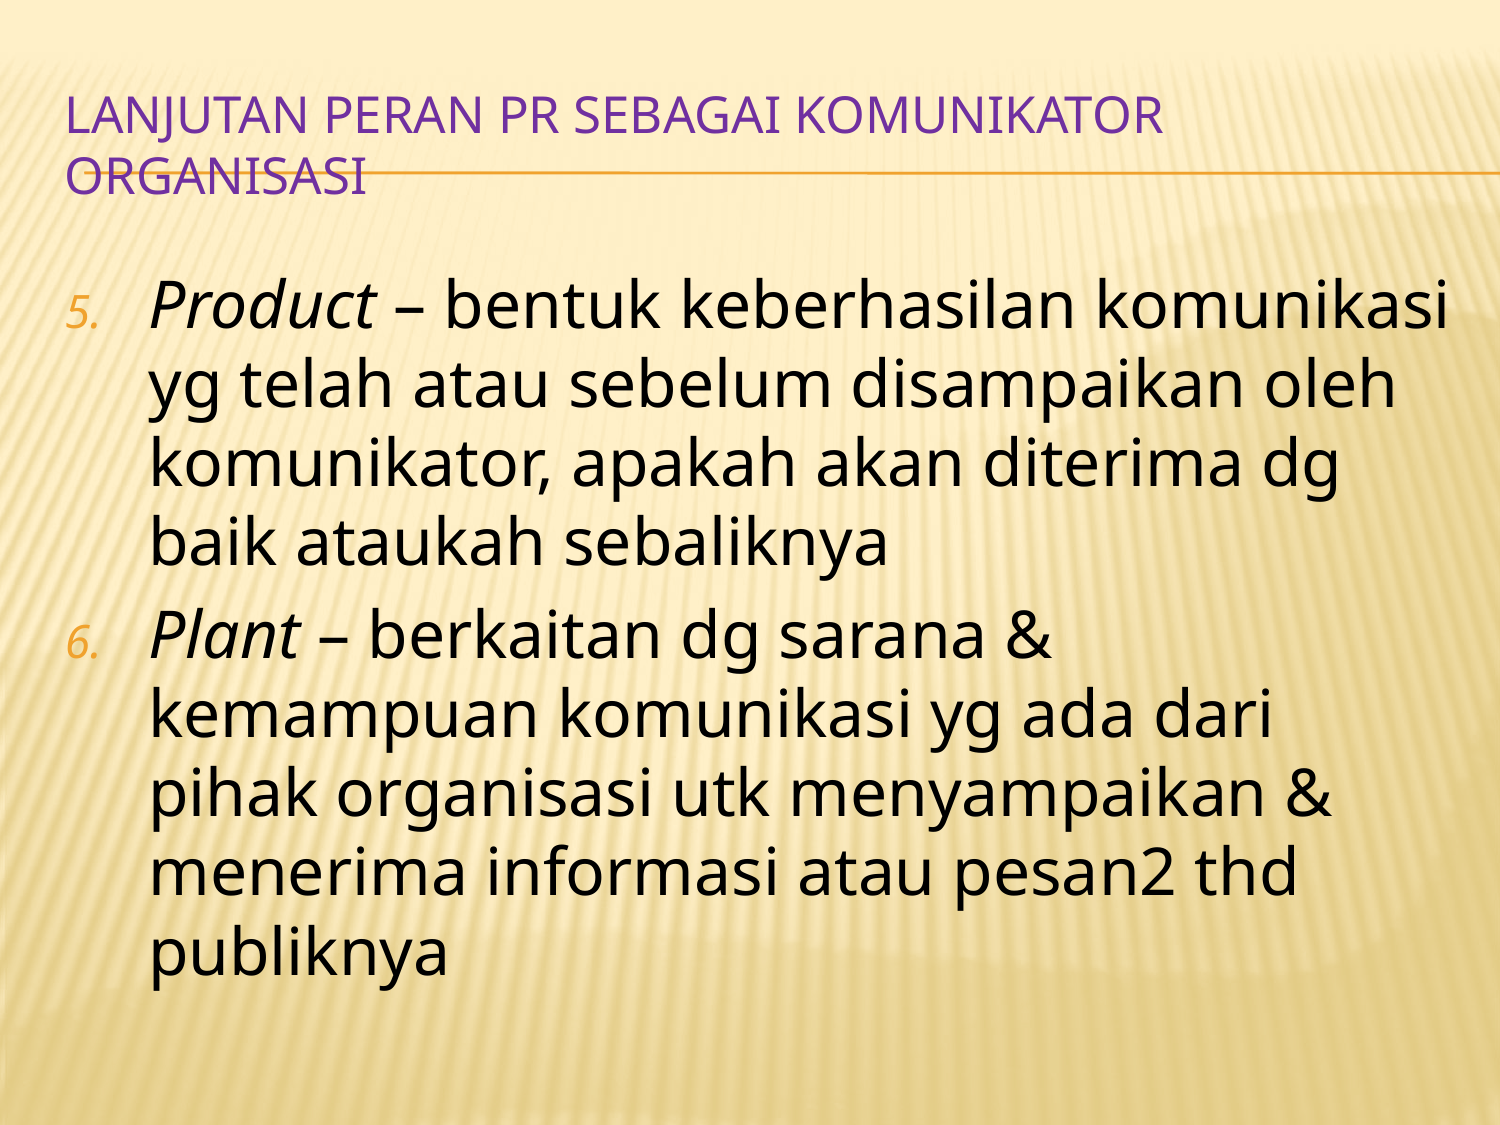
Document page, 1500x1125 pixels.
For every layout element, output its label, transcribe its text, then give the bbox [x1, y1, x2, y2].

list Product – bentuk keberhasilan komunikasi yg telah atau sebelum disampaikan oleh komunikator, apakah akan diterima dg baik ataukah sebaliknya Plant – berkaitan dg sarana & kemampuan komunikasi yg ada dari pihak organisasi utk menyampaikan & menerima informasi atau pesan2 thd publiknya [50, 254, 1475, 998]
title LANJUTAN PERAN pr SEBAGAI KOMUNIKATOR ORGANISASI [50, 75, 1475, 213]
